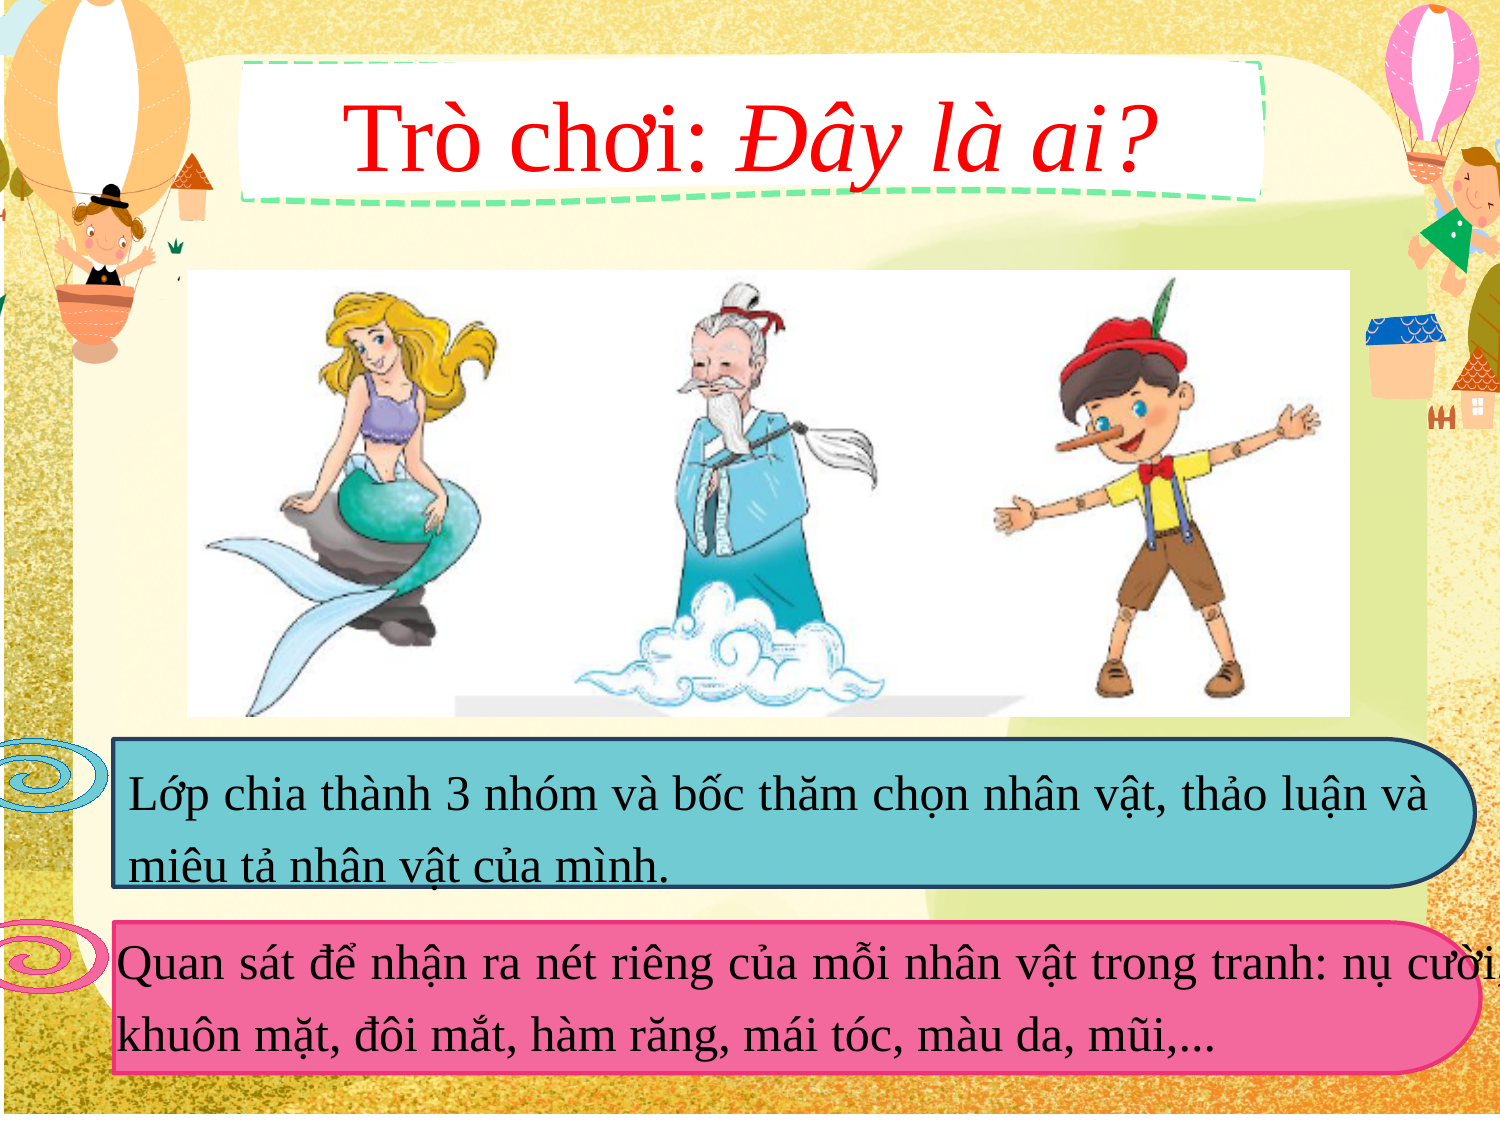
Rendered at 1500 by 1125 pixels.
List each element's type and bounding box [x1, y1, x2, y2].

picture [5, 1074, 1500, 1125]
text_box [0, 909, 1500, 1074]
text_box [0, 735, 1476, 902]
picture [0, 0, 1500, 909]
